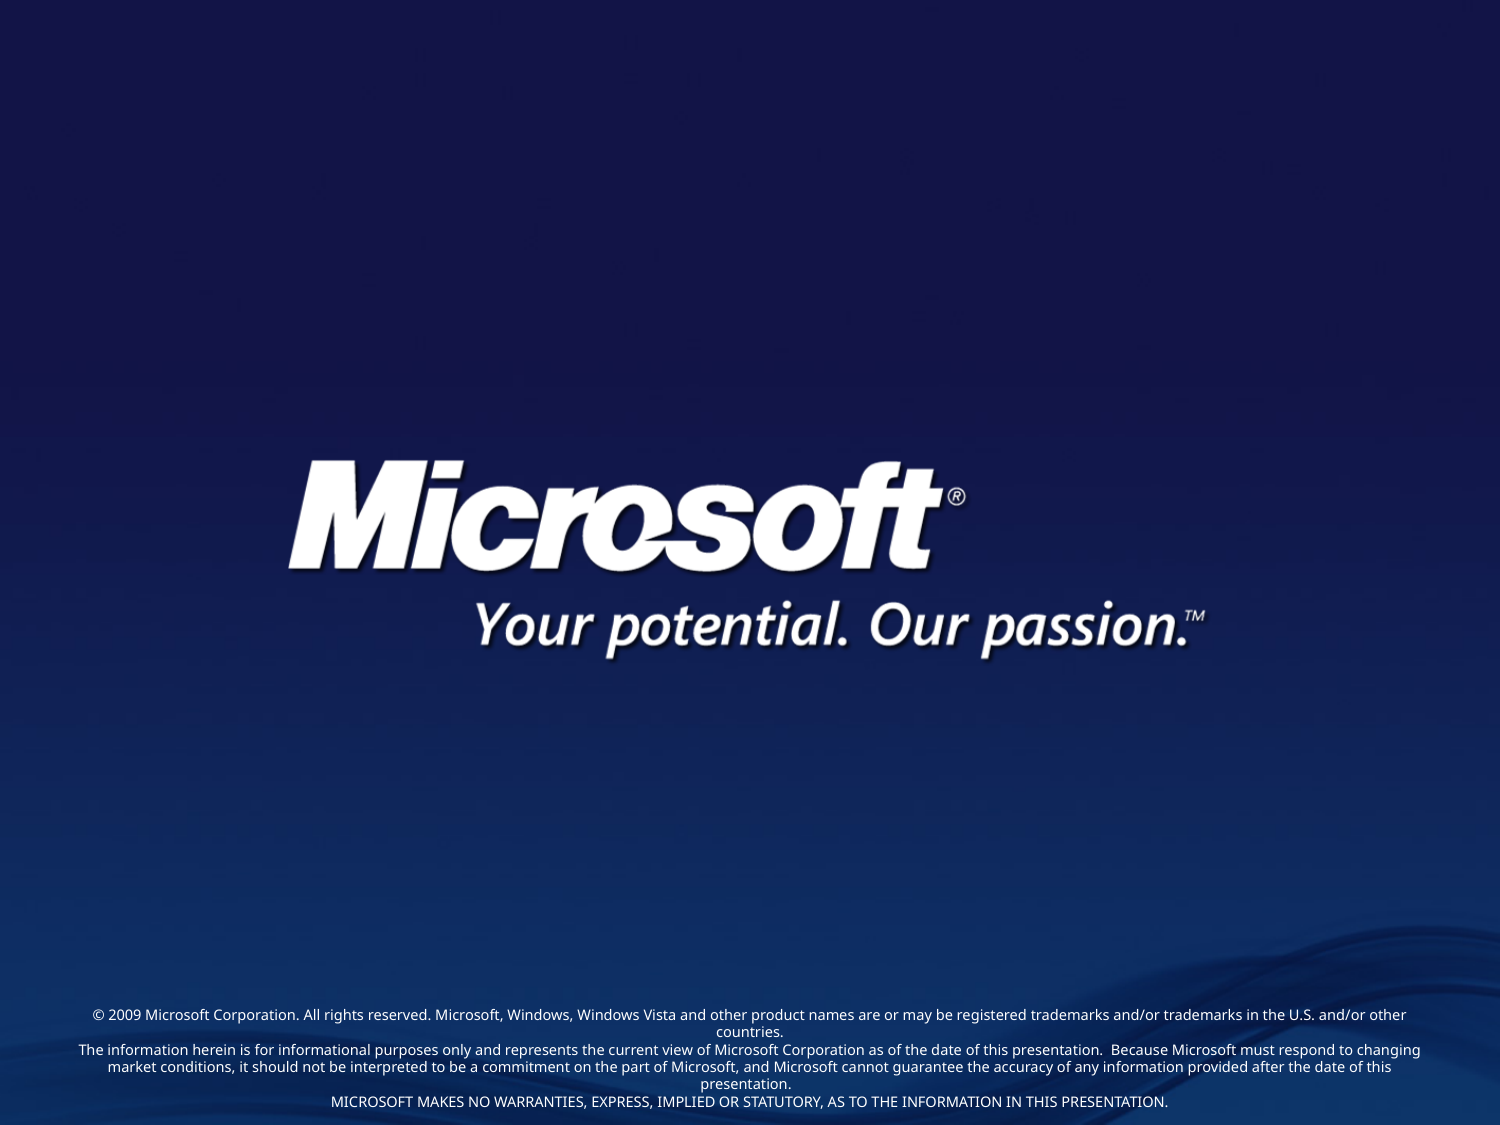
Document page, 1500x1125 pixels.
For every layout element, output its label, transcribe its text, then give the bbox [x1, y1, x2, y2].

picture [0, 0, 1500, 1125]
text_box © 2009 Microsoft Corporation. All rights reserved. Microsoft, Windows, Windows Vista and other product names are or may be registered trademarks and/or trademarks in the U.S. and/or other countries. The information herein is for informational purposes only and represents the current view of Microsoft Corporation as of the date of this presentation. Because Microsoft must respond to changing market conditions, it should not be interpreted to be a commitment on the part of Microsoft, and Microsoft cannot guarantee the accuracy of any information provided after the date of this presentation. MICROSOFT MAKES NO WARRANTIES, EXPRESS, IMPLIED OR STATUTORY, AS TO THE INFORMATION IN THIS PRESENTATION. [62, 997, 1438, 1118]
